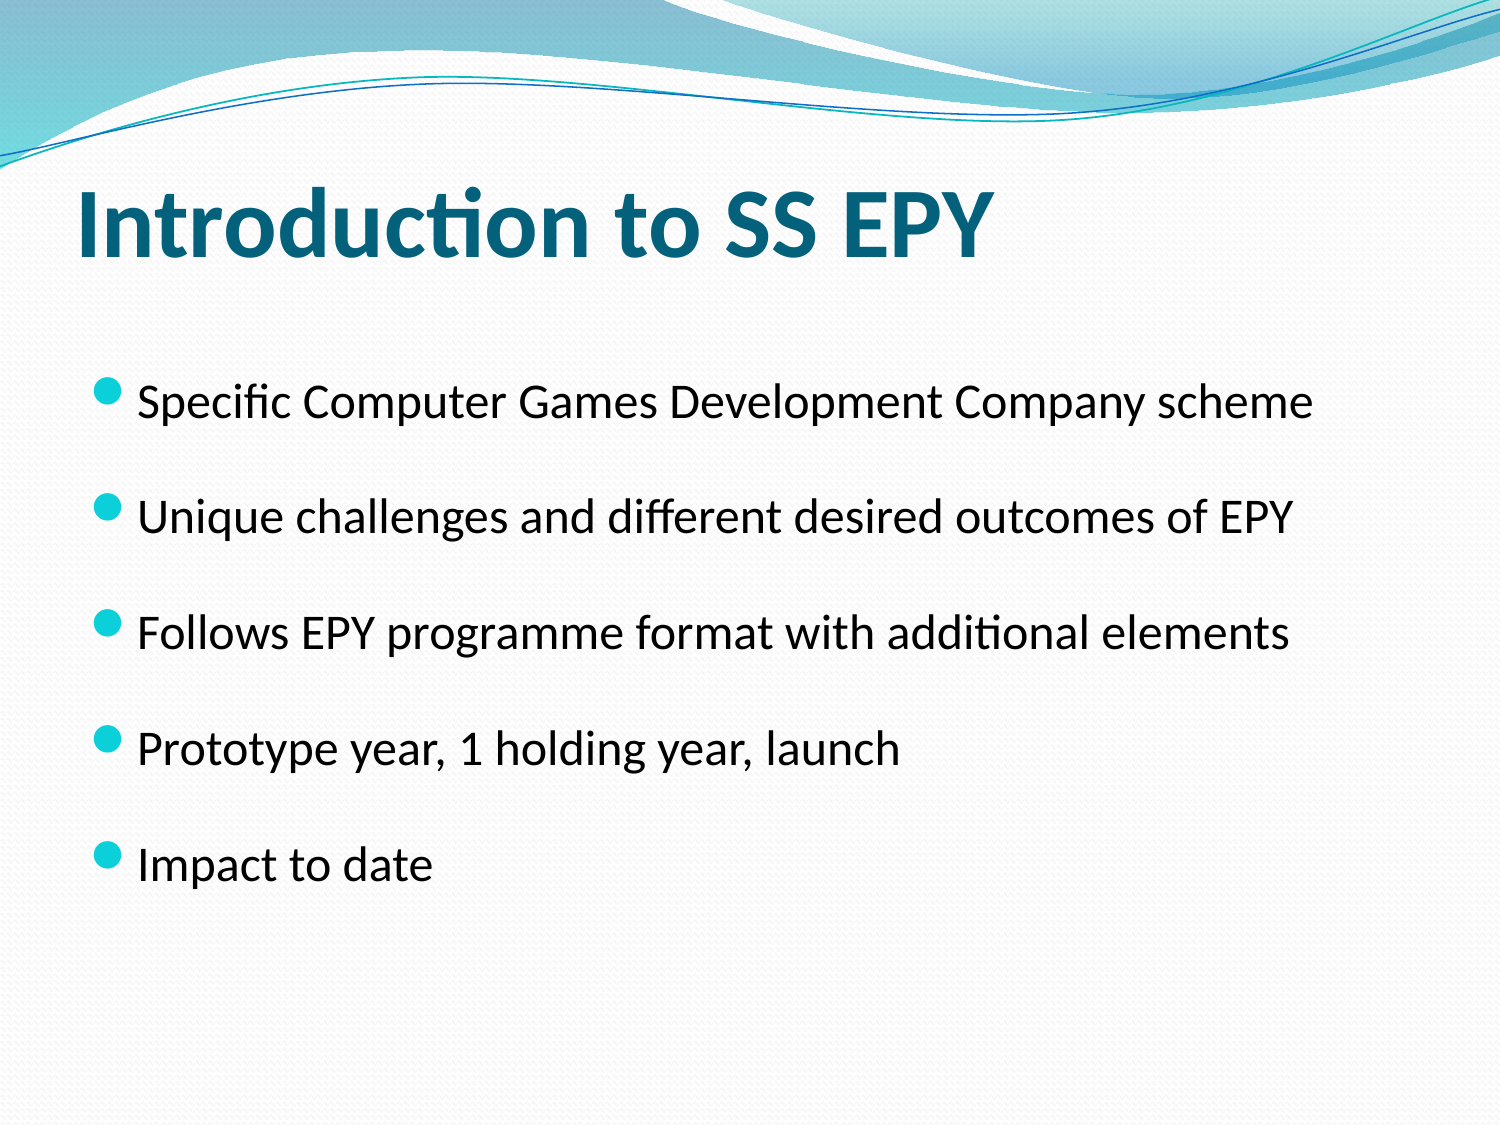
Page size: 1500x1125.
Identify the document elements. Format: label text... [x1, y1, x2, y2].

list Specific Computer Games Development Company scheme Unique challenges and different desired outcomes of EPY Follows EPY programme format with additional elements Prototype year, 1 holding year, launch Impact to date [75, 314, 1425, 1029]
title Introduction to SS EPY [75, 90, 1425, 278]
